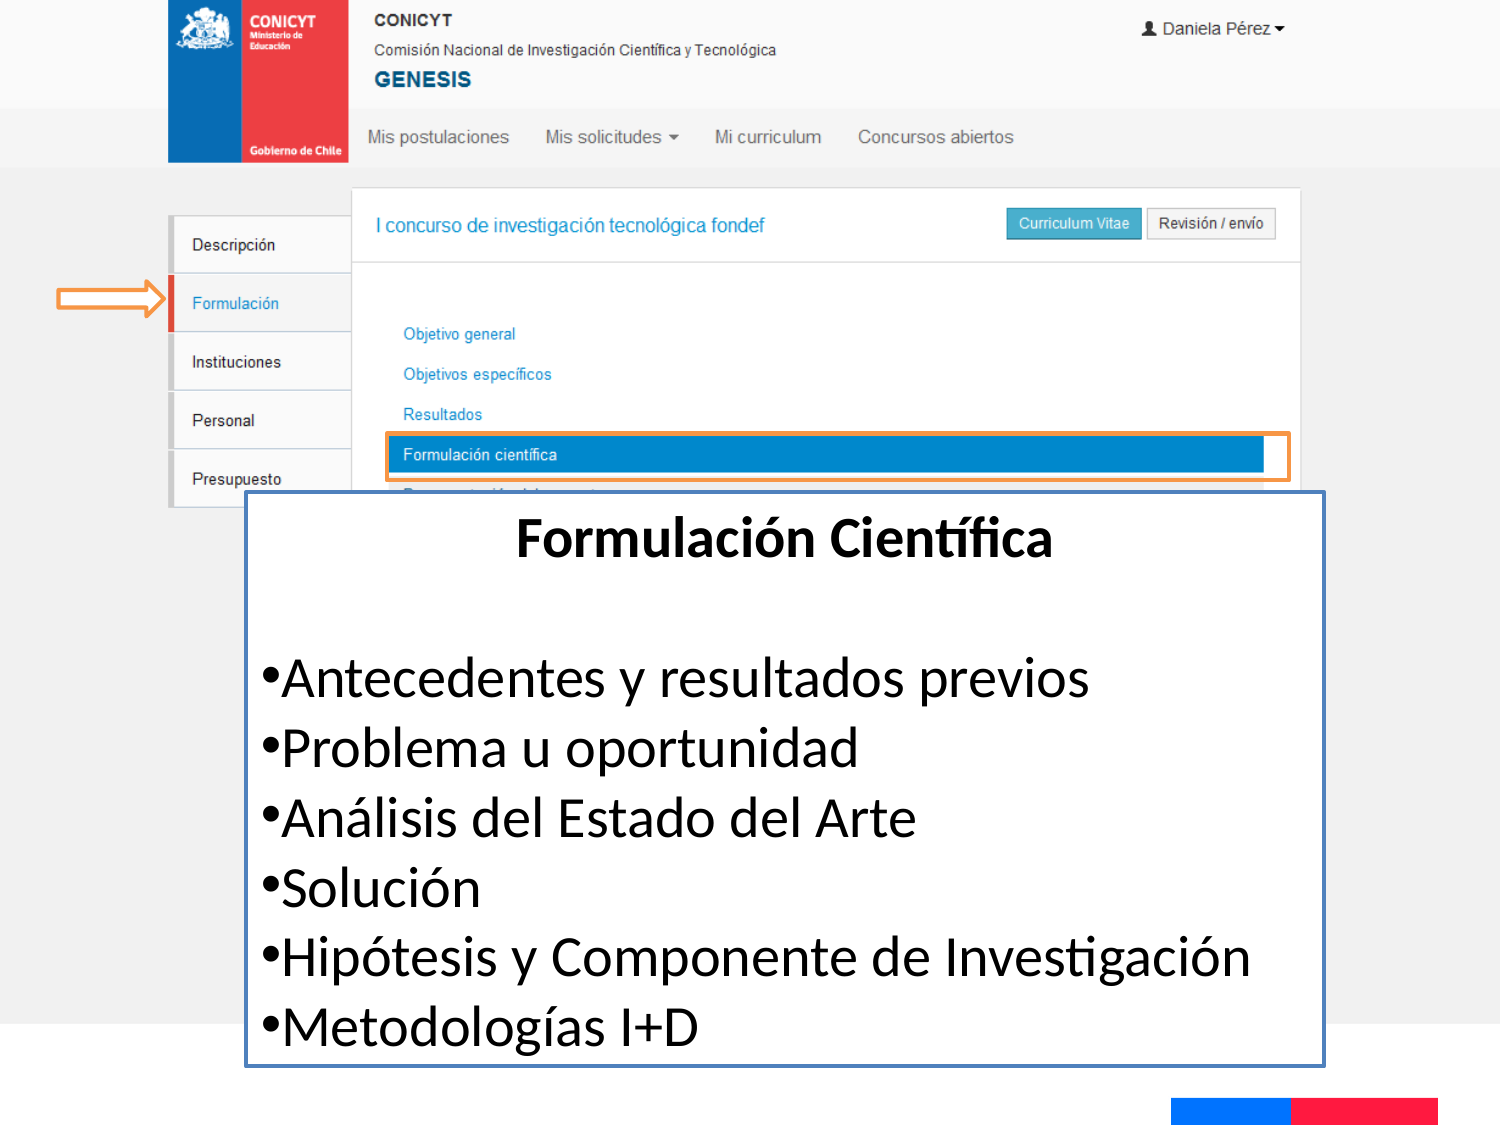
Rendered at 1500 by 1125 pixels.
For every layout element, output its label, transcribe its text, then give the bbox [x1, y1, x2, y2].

picture [0, 0, 1500, 1125]
text_box Formulación Científica Antecedentes y resultados previos Problema u oportunidad Análisis del Estado del Arte Solución Hipótesis y Componente de Investigación Metodologías I+D [244, 1032, 1326, 1068]
